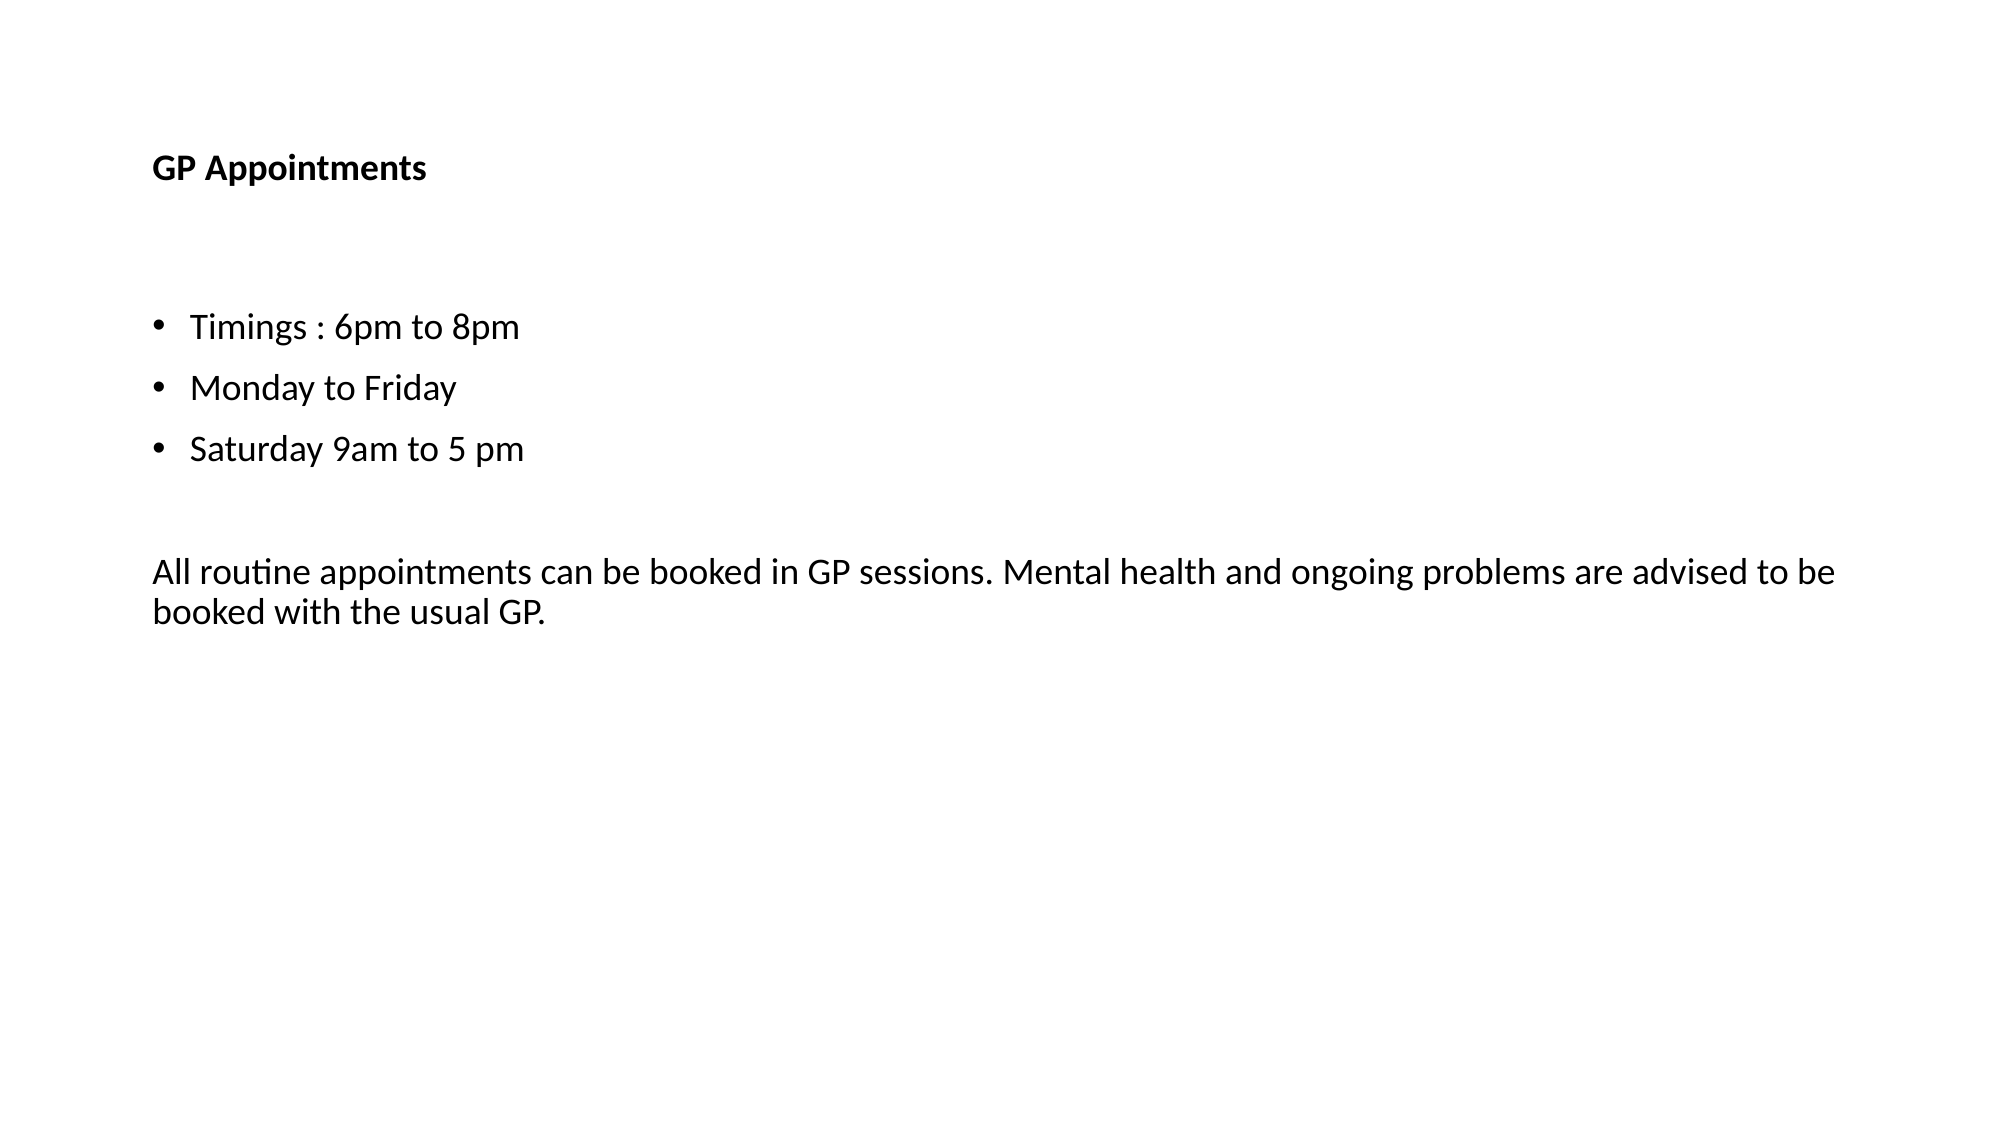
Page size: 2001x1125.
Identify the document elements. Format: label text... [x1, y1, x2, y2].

list Timings : 6pm to 8pm Monday to Friday Saturday 9am to 5 pm All routine appointments can be booked in GP sessions. Mental health and ongoing problems are advised to be booked with the usual GP. [137, 299, 1863, 650]
title GP Appointments [137, 59, 1863, 278]
